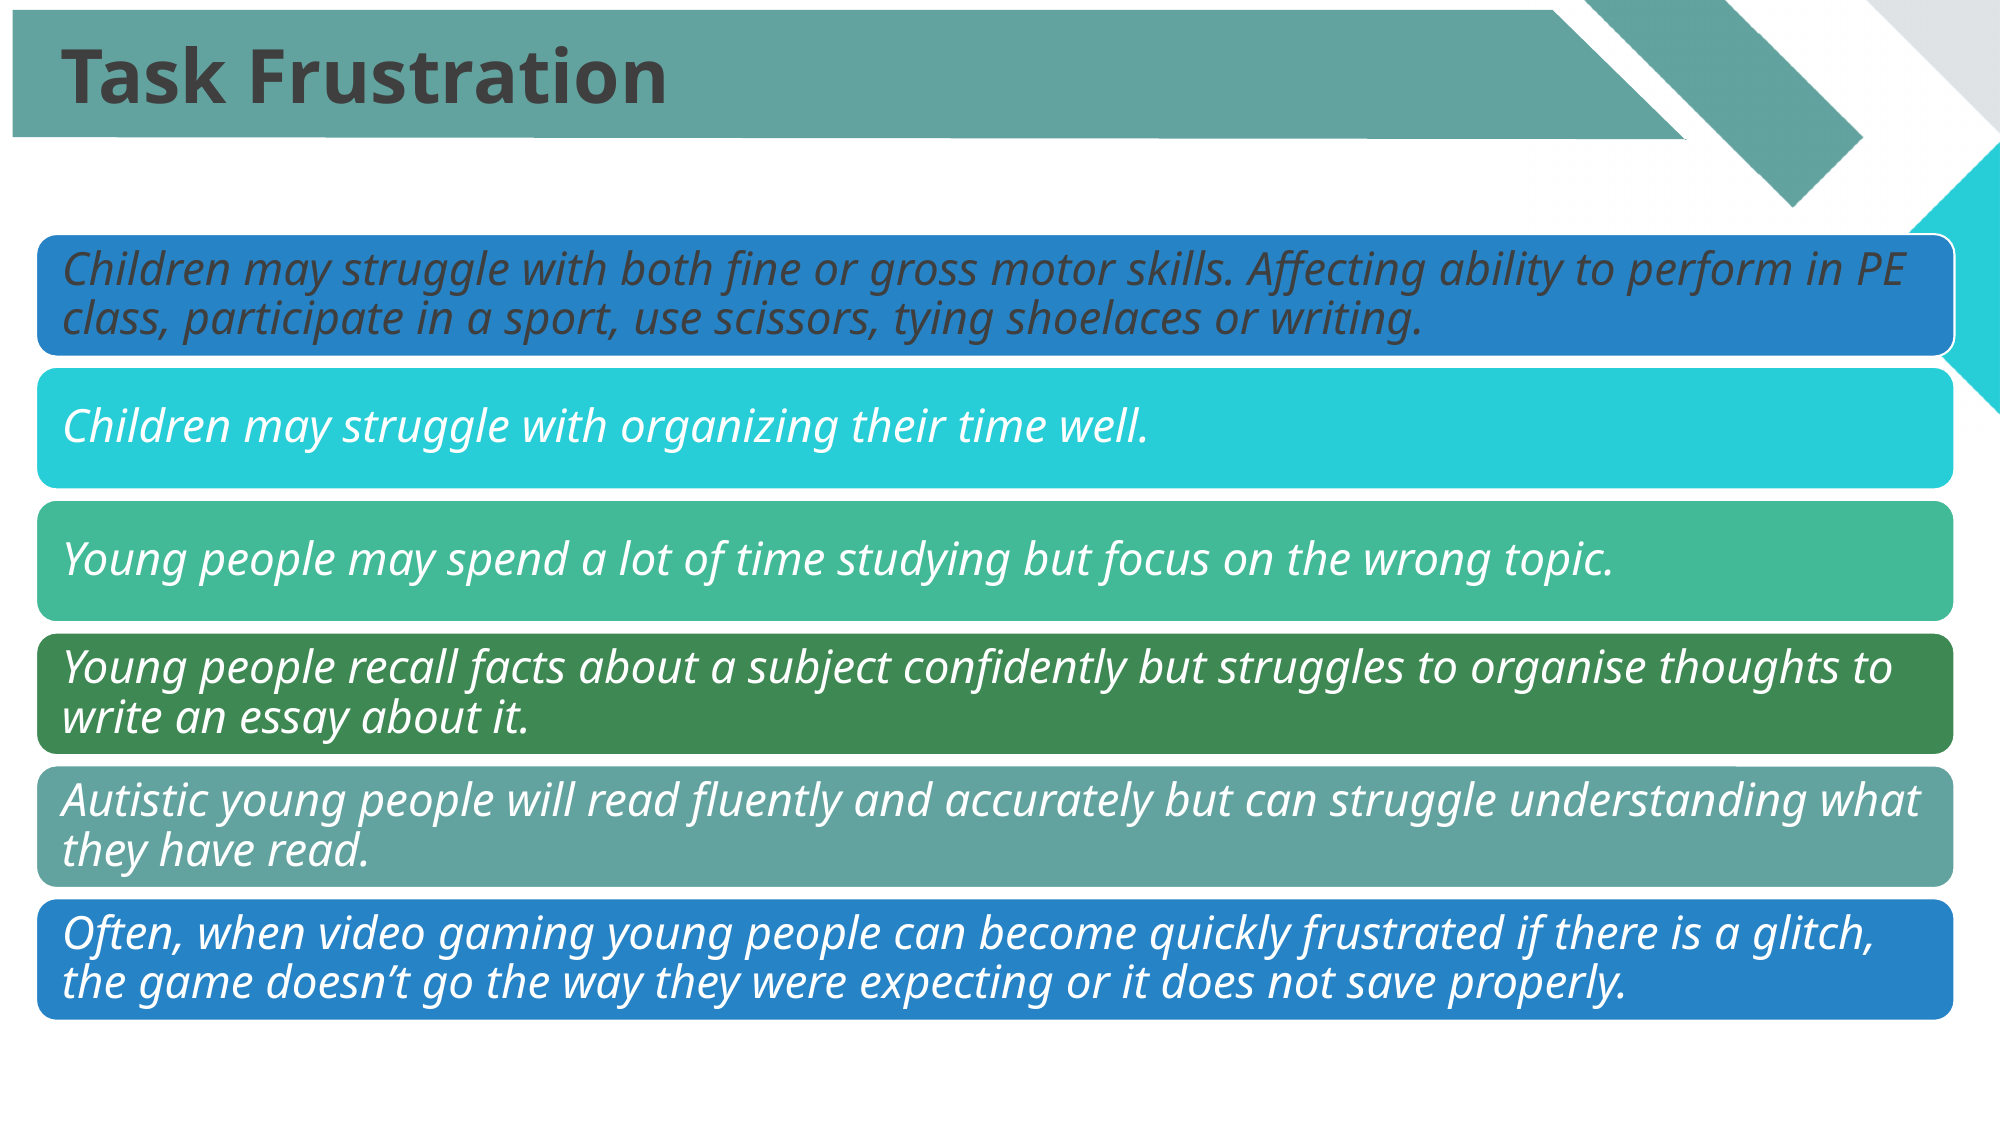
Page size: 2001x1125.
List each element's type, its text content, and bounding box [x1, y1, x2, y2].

picture [1518, 0, 2000, 436]
text_box [11, 8, 1518, 140]
text_box Task Frustration [36, 21, 1000, 127]
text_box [36, 151, 1955, 1104]
